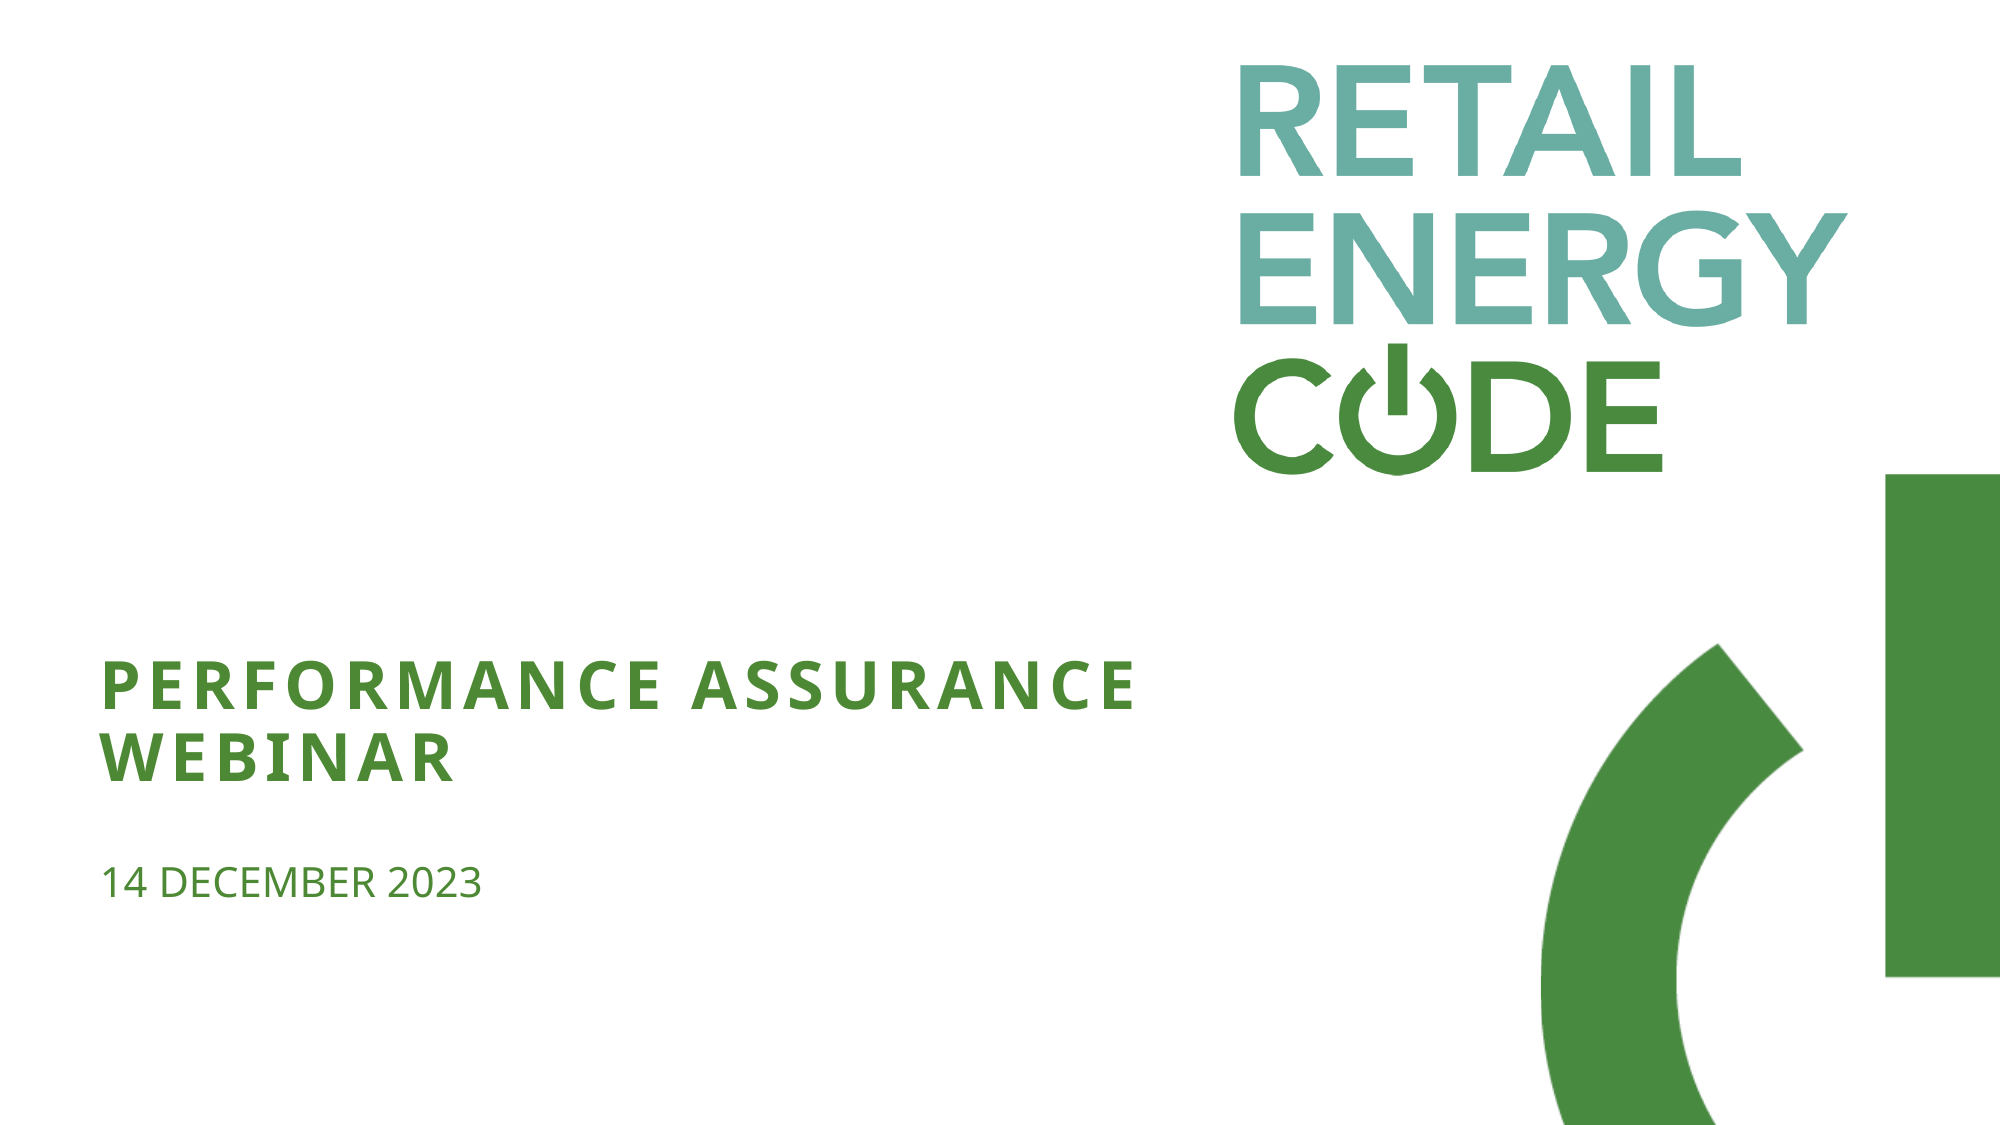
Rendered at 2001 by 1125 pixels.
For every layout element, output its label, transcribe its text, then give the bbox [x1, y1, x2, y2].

subtitle 14 December 2023 [84, 748, 1079, 914]
title Performance Assurance Webinar [84, 484, 1605, 803]
picture [1230, 55, 2000, 1125]
